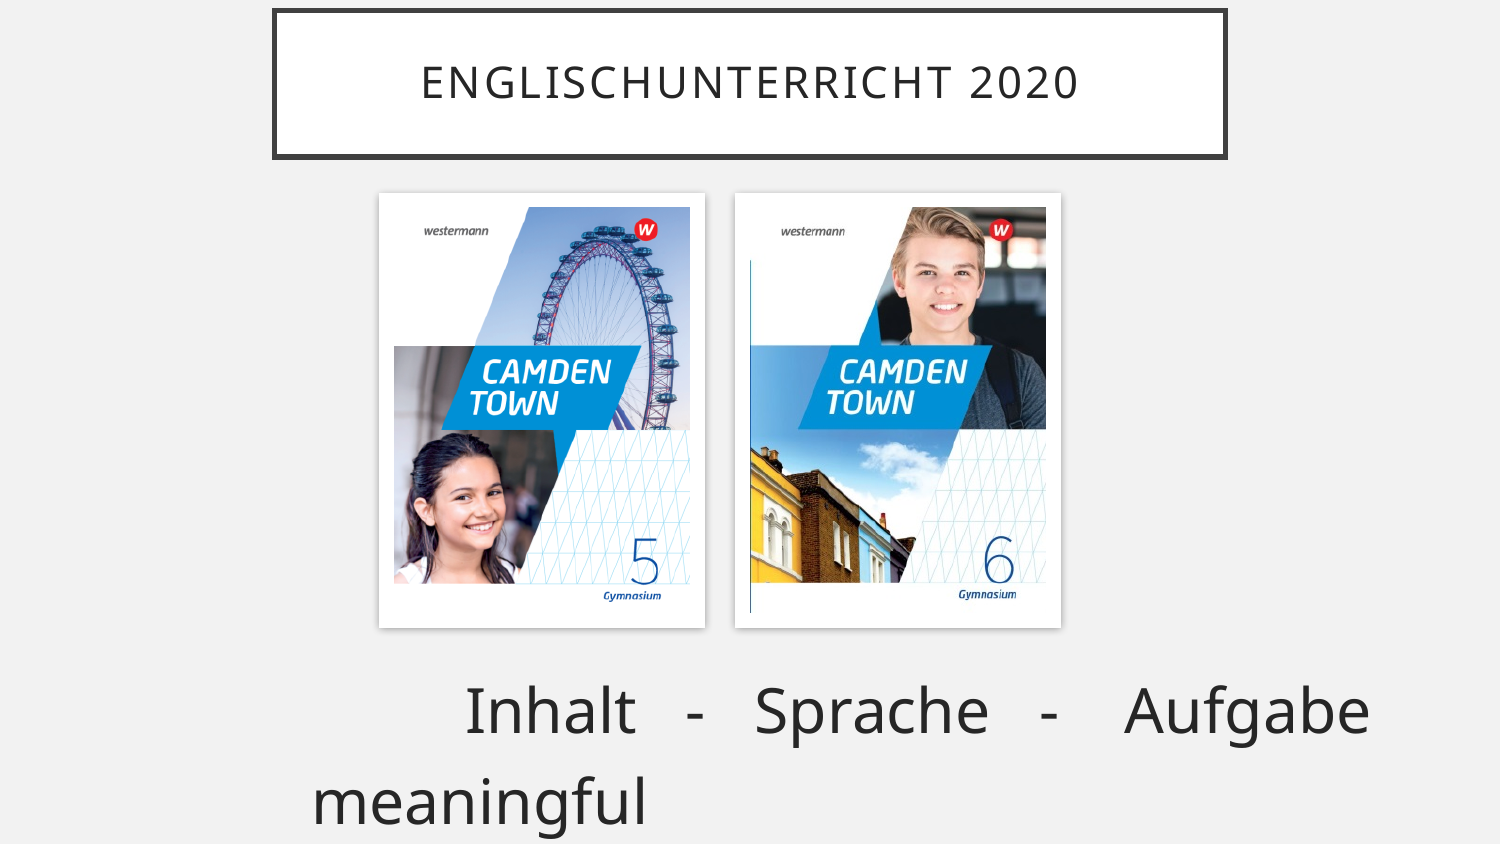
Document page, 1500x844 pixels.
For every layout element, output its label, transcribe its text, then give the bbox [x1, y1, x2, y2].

list Inhalt - Sprache - Aufgabe meaningful authentic challenging [0, 663, 1500, 844]
picture [749, 207, 1047, 614]
picture [393, 207, 691, 614]
title Englischunterricht 2020 [272, 8, 1228, 160]
